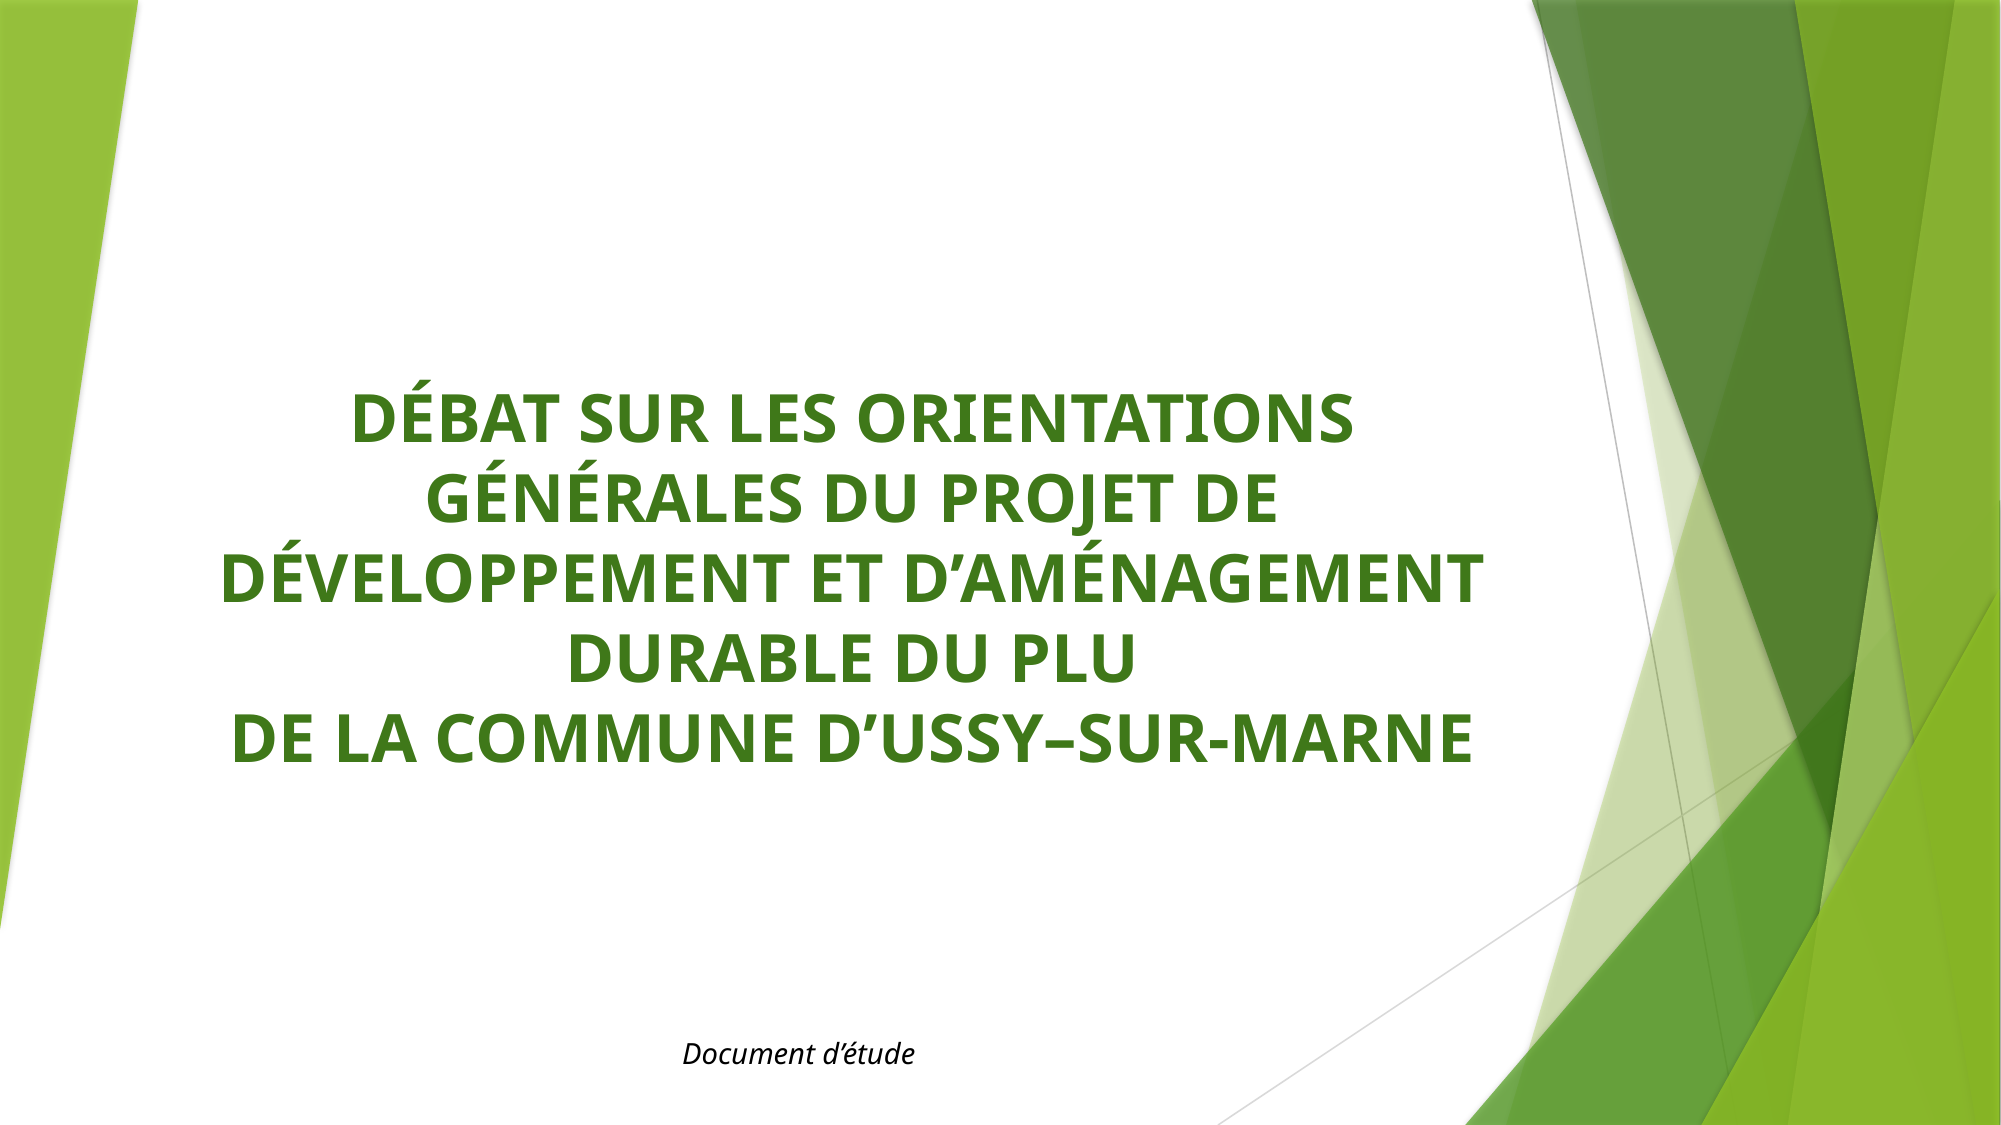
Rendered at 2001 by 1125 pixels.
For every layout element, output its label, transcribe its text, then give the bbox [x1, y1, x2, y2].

text_box Document d’étude [555, 1027, 1042, 1078]
text_box DÉBAT SUR LES ORIENTATIONS GÉNÉRALES DU PROJET DE DÉVELOPPEMENT ET D’AMÉNAGEMENT DURABLE DU PLU DE LA COMMUNE D’USSY–SUR-MARNE [136, 368, 1569, 784]
